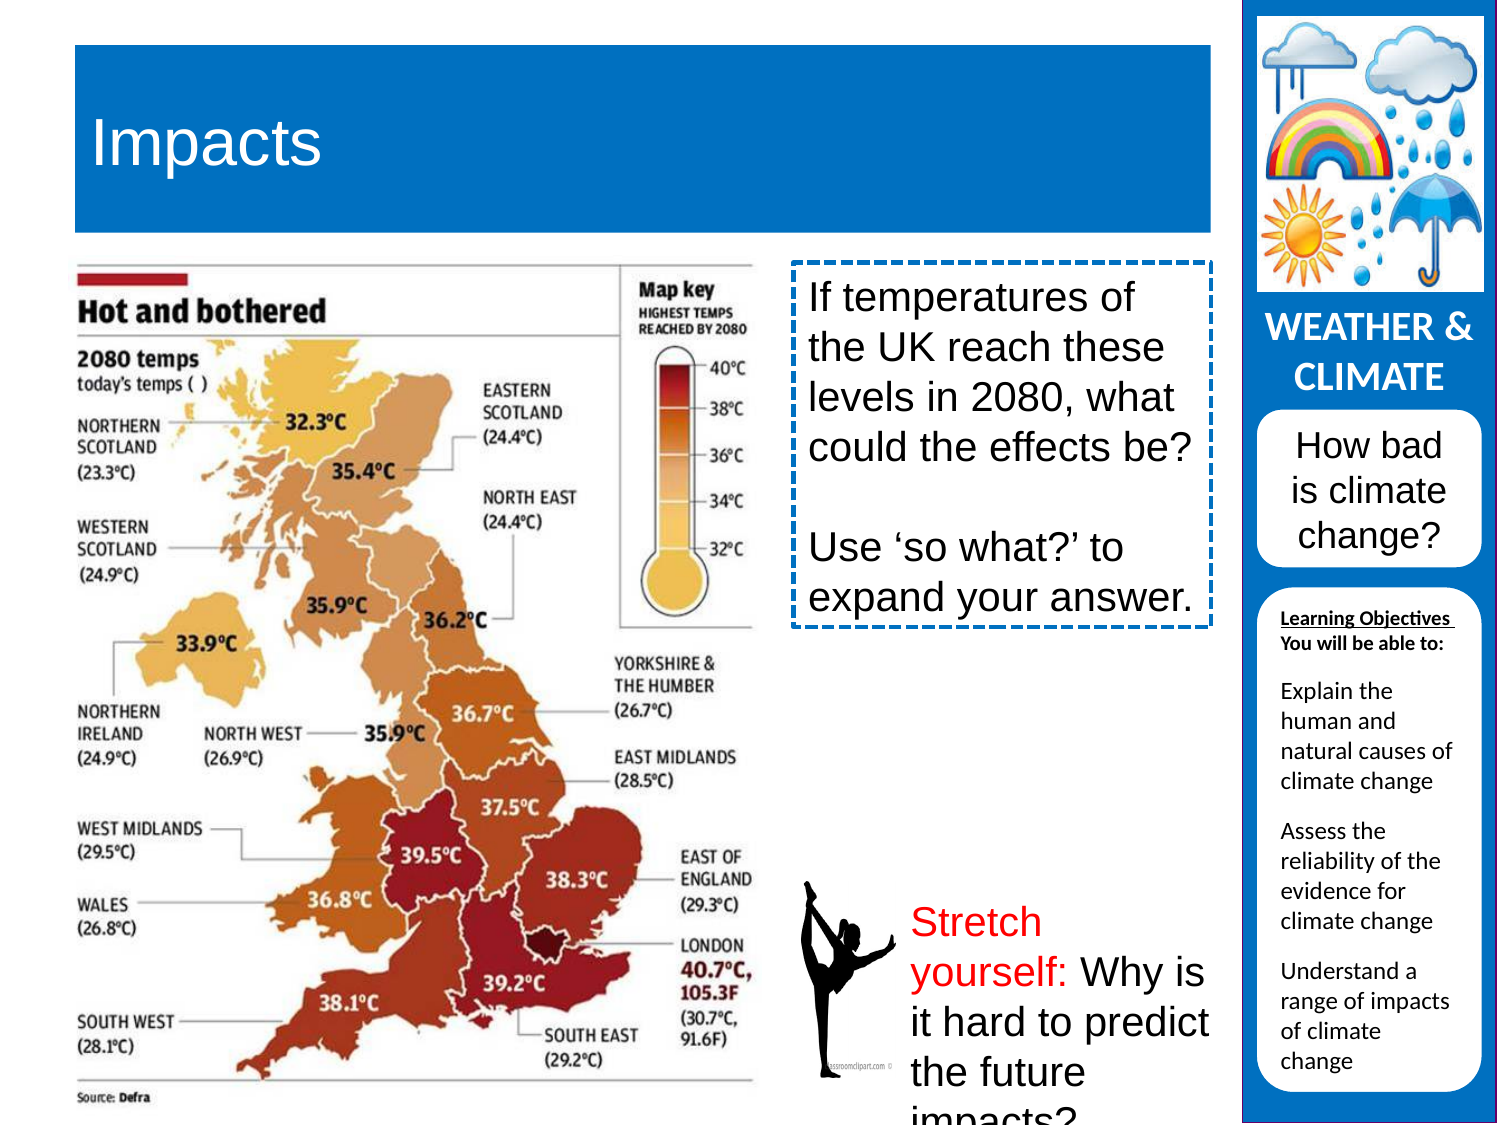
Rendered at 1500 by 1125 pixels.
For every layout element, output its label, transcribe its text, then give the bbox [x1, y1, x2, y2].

picture [68, 255, 763, 1118]
picture [1256, 15, 1484, 292]
list [767, 262, 1211, 1005]
picture [801, 881, 896, 1078]
text_box If temperatures of the UK reach these levels in 2080, what could the effects be? Use ‘so what?’ to expand your answer. [793, 262, 1211, 628]
title Impacts [75, 45, 1211, 233]
text_box Stretch yourself: Why is it hard to predict the future impacts? [895, 887, 1227, 1125]
